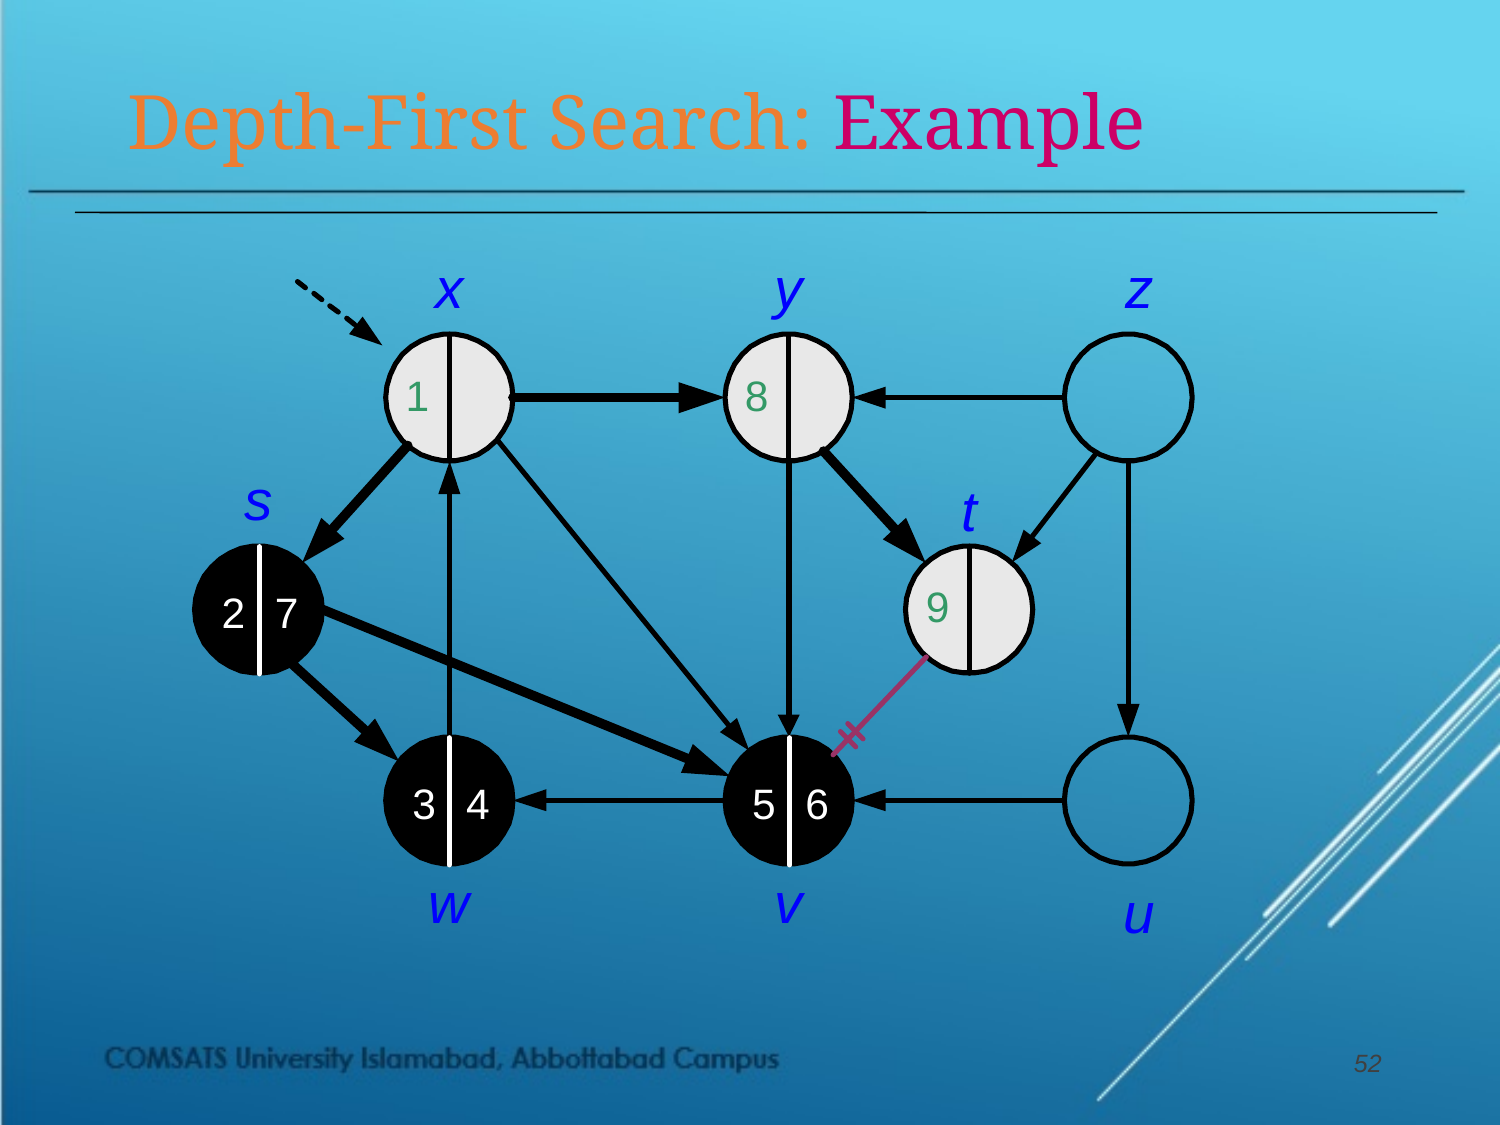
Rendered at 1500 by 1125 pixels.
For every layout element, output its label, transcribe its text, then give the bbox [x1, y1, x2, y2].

slide_number 52 [1059, 1037, 1397, 1088]
picture [0, 0, 1500, 1125]
title Depth-First Search: Example [112, 62, 1388, 188]
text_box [124, 224, 1263, 986]
